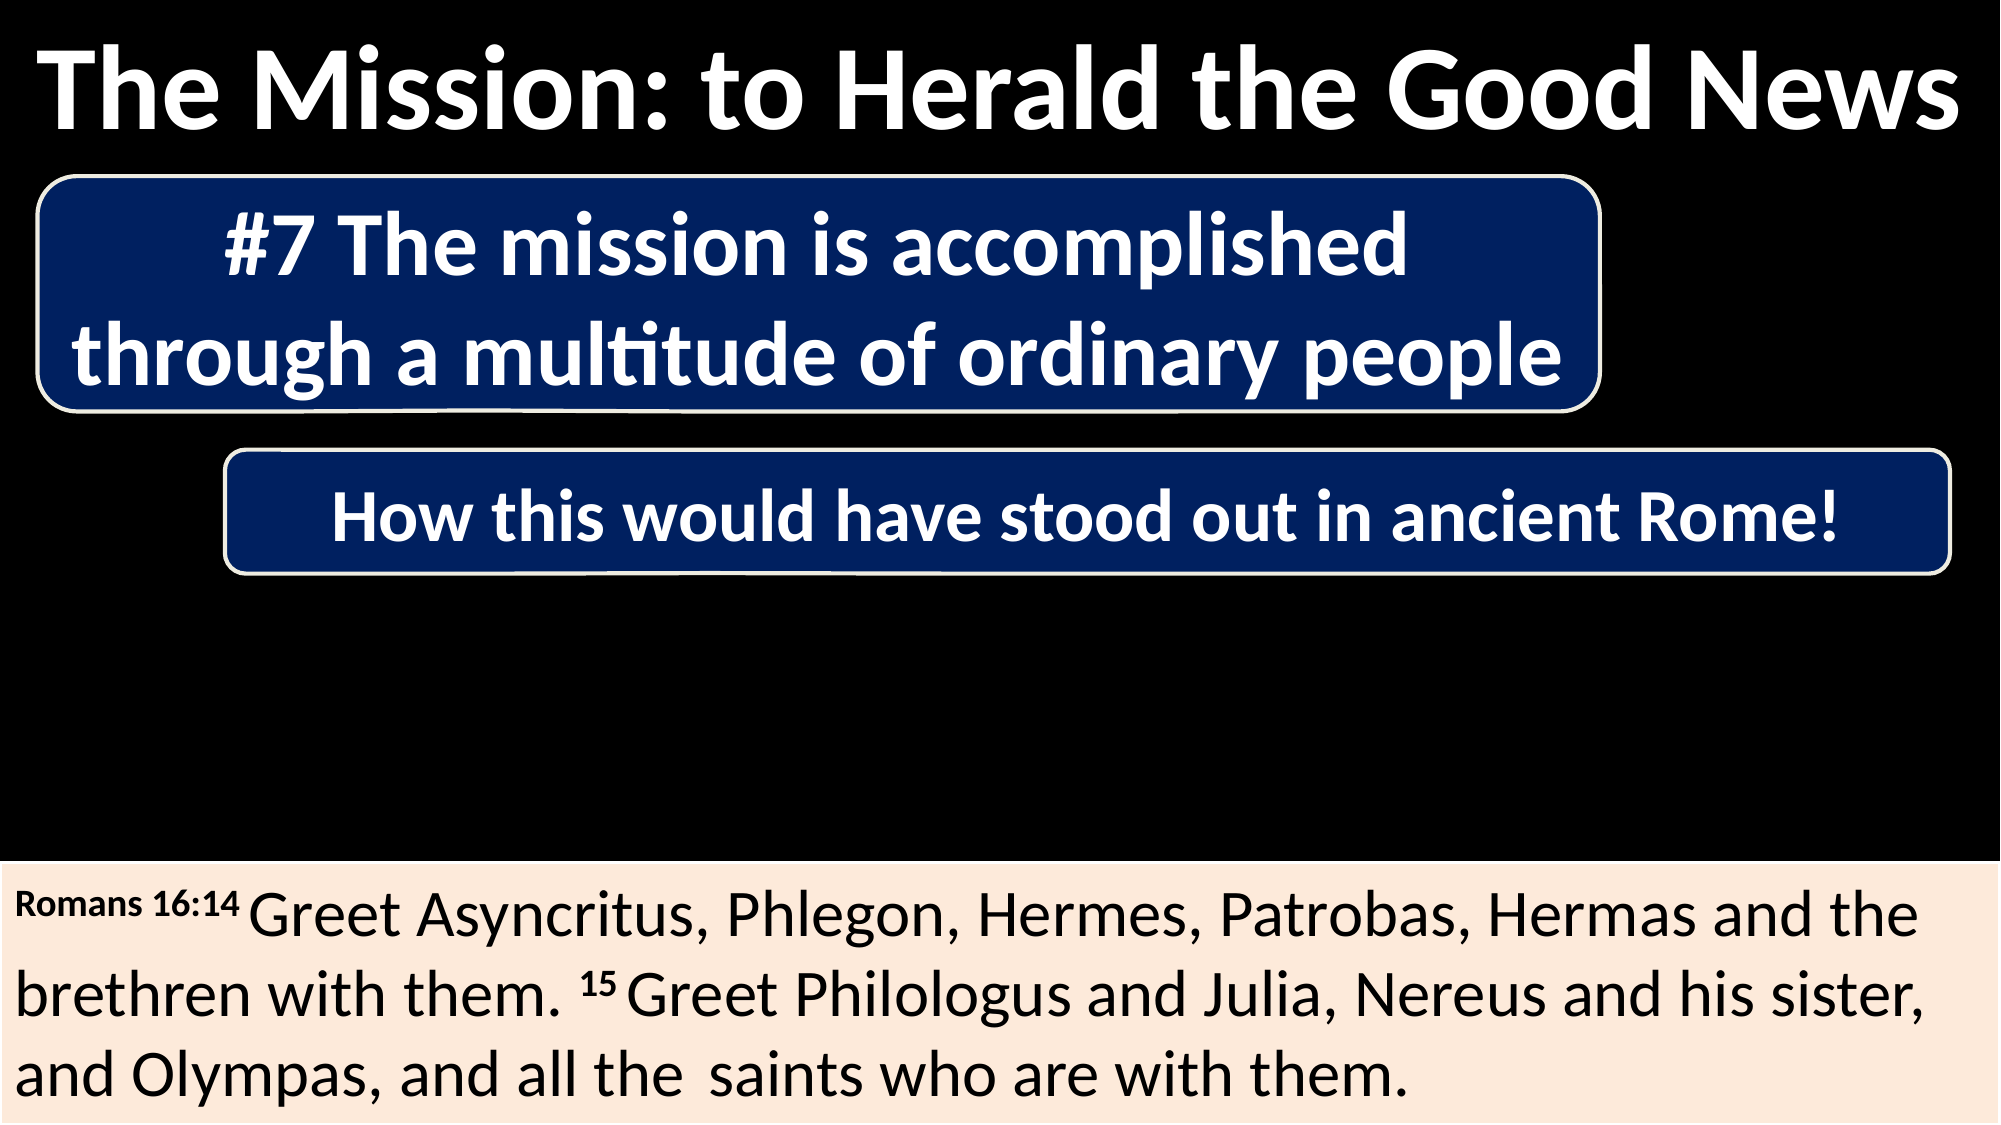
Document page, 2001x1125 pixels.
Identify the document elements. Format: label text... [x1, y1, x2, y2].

text_box How this would have stood out in ancient Rome! [222, 447, 1953, 576]
text_box The Mission: to Herald the Good News [0, 0, 2000, 164]
text_box #7 The mission is accomplished through a multitude of ordinary people [35, 174, 1603, 414]
text_box Romans 16:14 Greet Asyncritus, Phlegon, Hermes, Patrobas, Hermas and the brethren with them. 15 Greet Philologus and Julia, Nereus and his sister, and Olympas, and all the saints who are with them. [0, 860, 2000, 1125]
